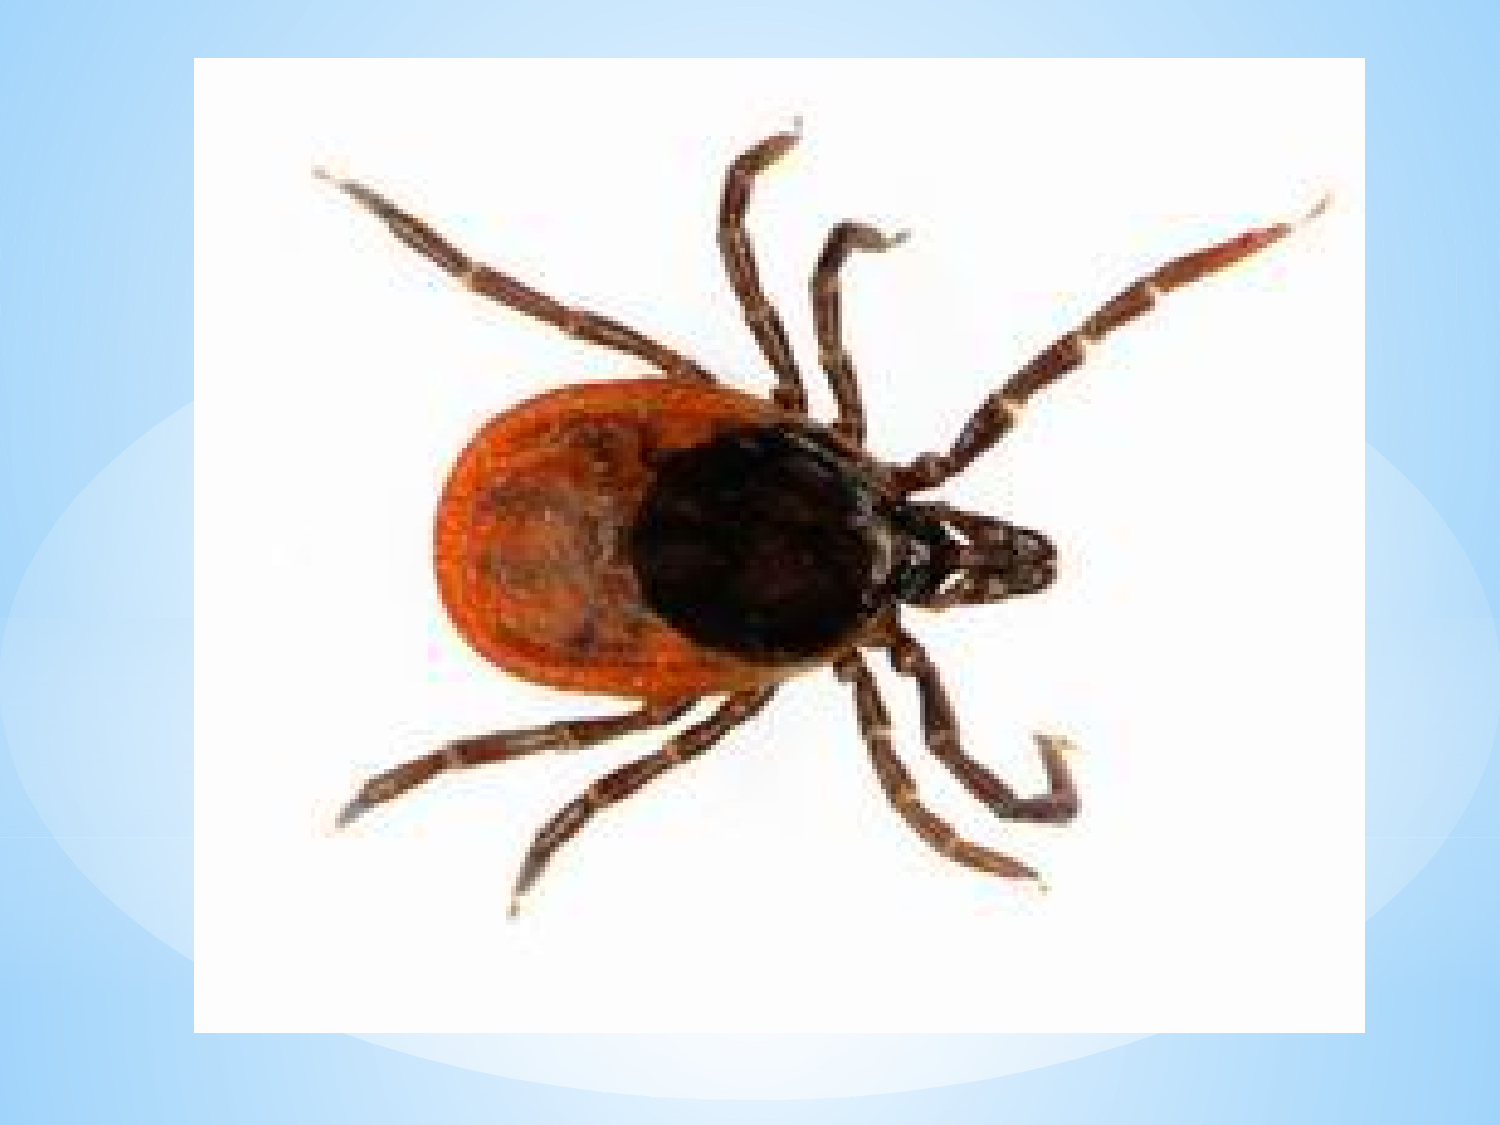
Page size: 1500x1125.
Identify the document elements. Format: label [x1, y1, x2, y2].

picture [194, 58, 1365, 1034]
